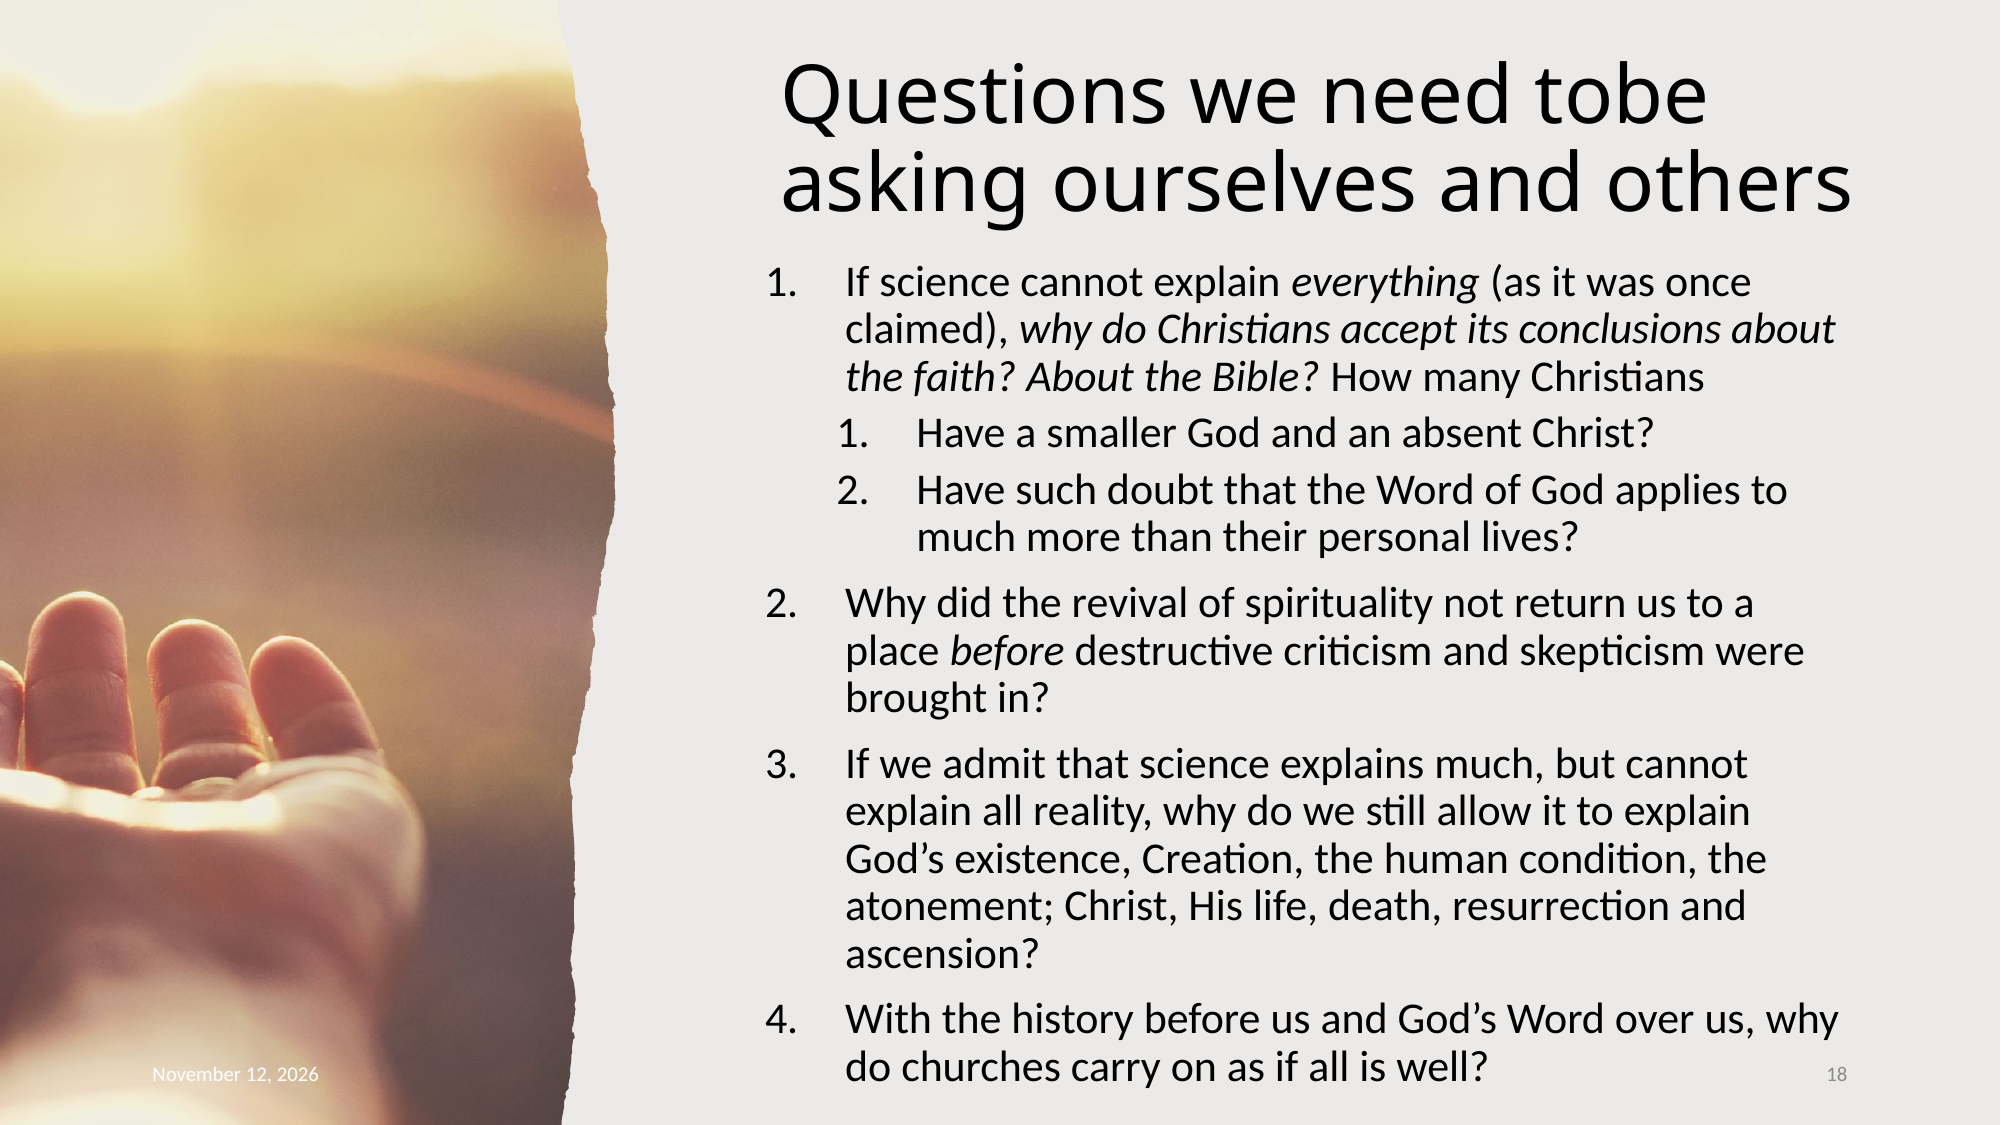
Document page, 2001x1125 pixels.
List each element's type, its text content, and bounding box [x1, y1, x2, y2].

title Questions we need tobe asking ourselves and others [765, 31, 1878, 251]
list If science cannot explain everything (as it was once claimed), why do Christians accept its conclusions about the faith? About the Bible? How many Christians Have a smaller God and an absent Christ? Have such doubt that the Word of God applies to much more than their personal lives? Why did the revival of spirituality not return us to a place before destructive criticism and skepticism were brought in? If we admit that science explains much, but cannot explain all reality, why do we still allow it to explain God’s existence, Creation, the human condition, the atonement; Christ, His life, death, resurrection and ascension? With the history before us and God’s Word over us, why do churches carry on as if all is well? [750, 250, 1863, 1103]
slide_number 18 [1412, 1042, 1863, 1103]
picture [0, 0, 616, 1125]
text_box [616, 0, 2000, 1125]
